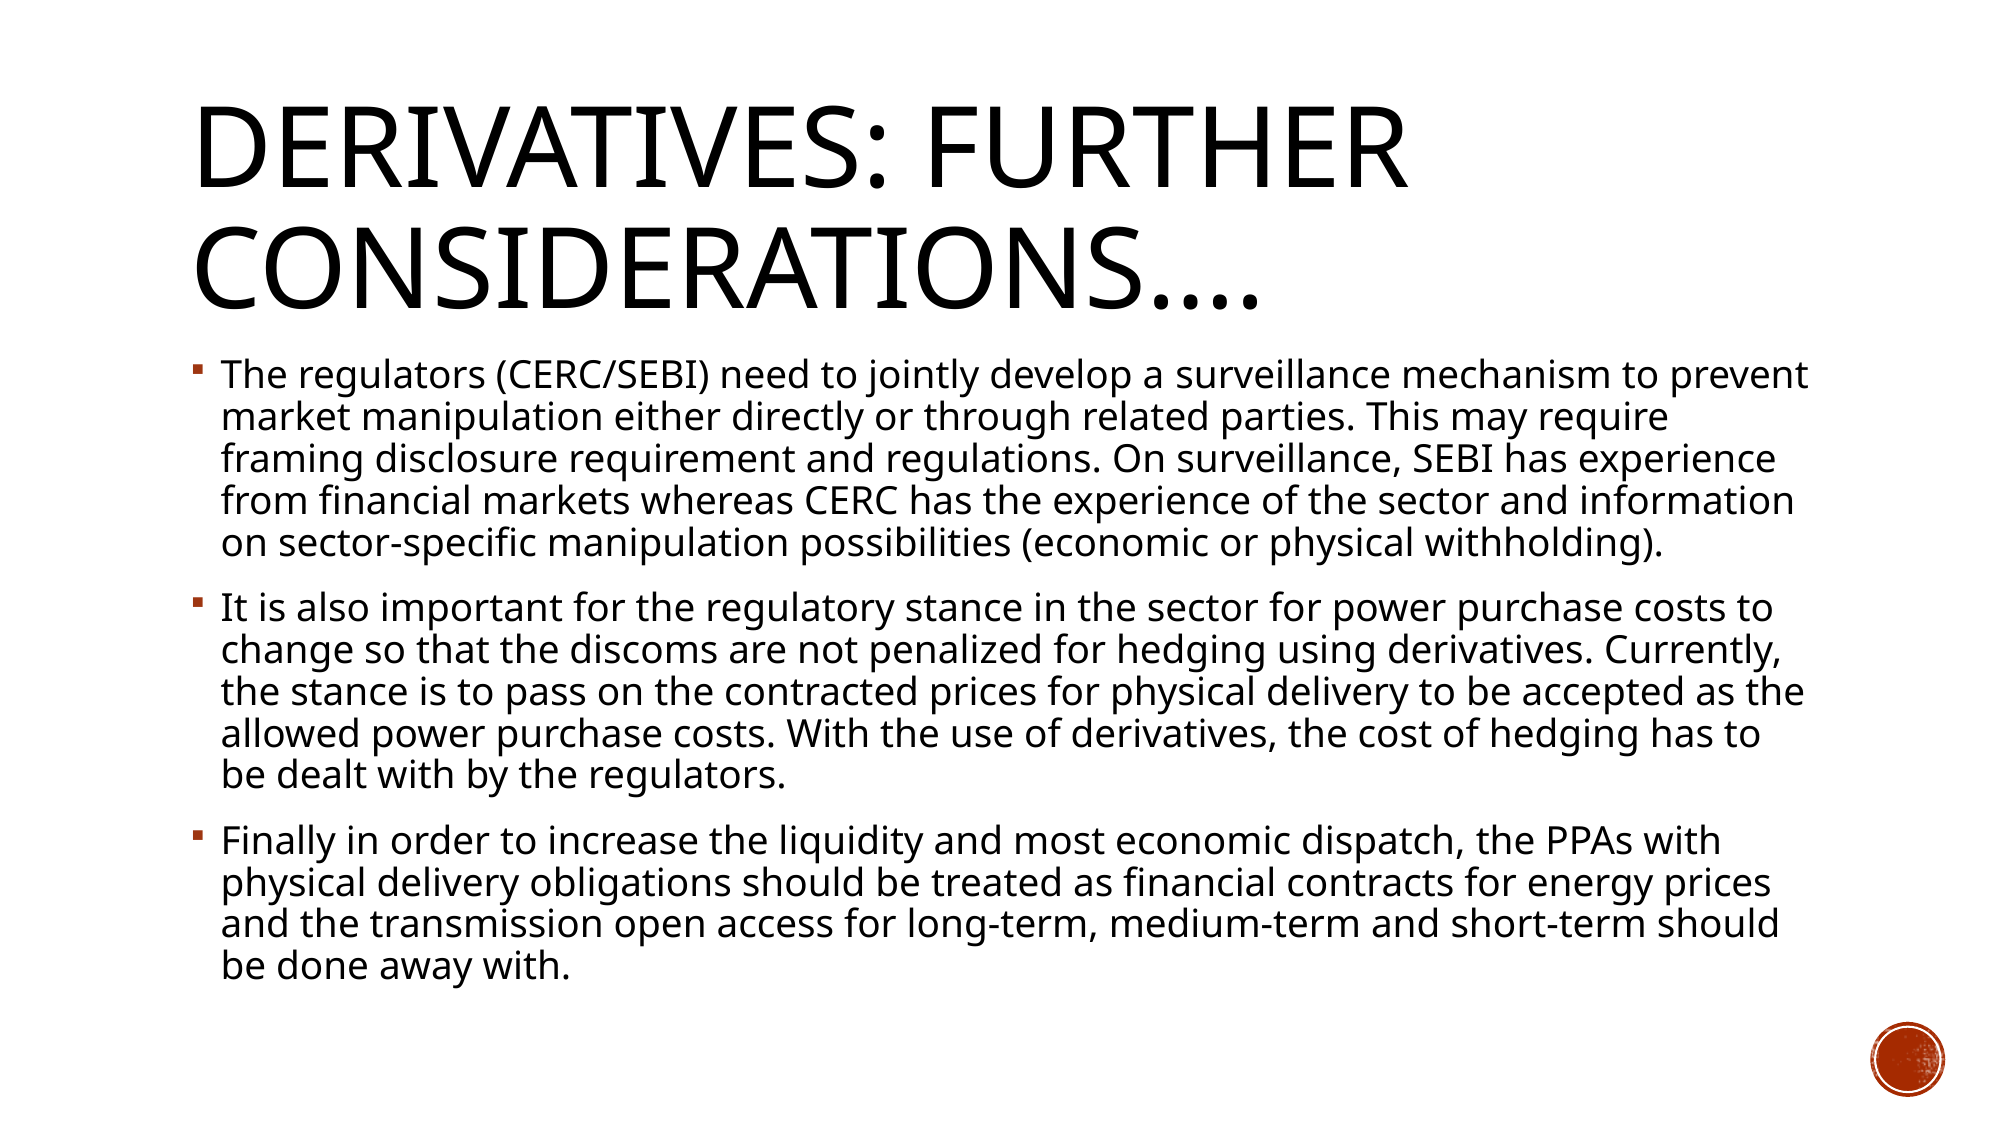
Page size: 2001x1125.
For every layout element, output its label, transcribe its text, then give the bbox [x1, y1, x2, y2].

list The regulators (CERC/SEBI) need to jointly develop a surveillance mechanism to prevent market manipulation either directly or through related parties. This may require framing disclosure requirement and regulations. On surveillance, SEBI has experience from financial markets whereas CERC has the experience of the sector and information on sector-specific manipulation possibilities (economic or physical withholding). It is also important for the regulatory stance in the sector for power purchase costs to change so that the discoms are not penalized for hedging using derivatives. Currently, the stance is to pass on the contracted prices for physical delivery to be accepted as the allowed power purchase costs. With the use of derivatives, the cost of hedging has to be dealt with by the regulators. Finally in order to increase the liquidity and most economic dispatch, the PPAs with physical delivery obligations should be treated as financial contracts for energy prices and the transmission open access for long-term, medium-term and short-term should be done away with. [175, 348, 1826, 1013]
title Derivatives: Further considerations…. [175, 79, 1826, 344]
